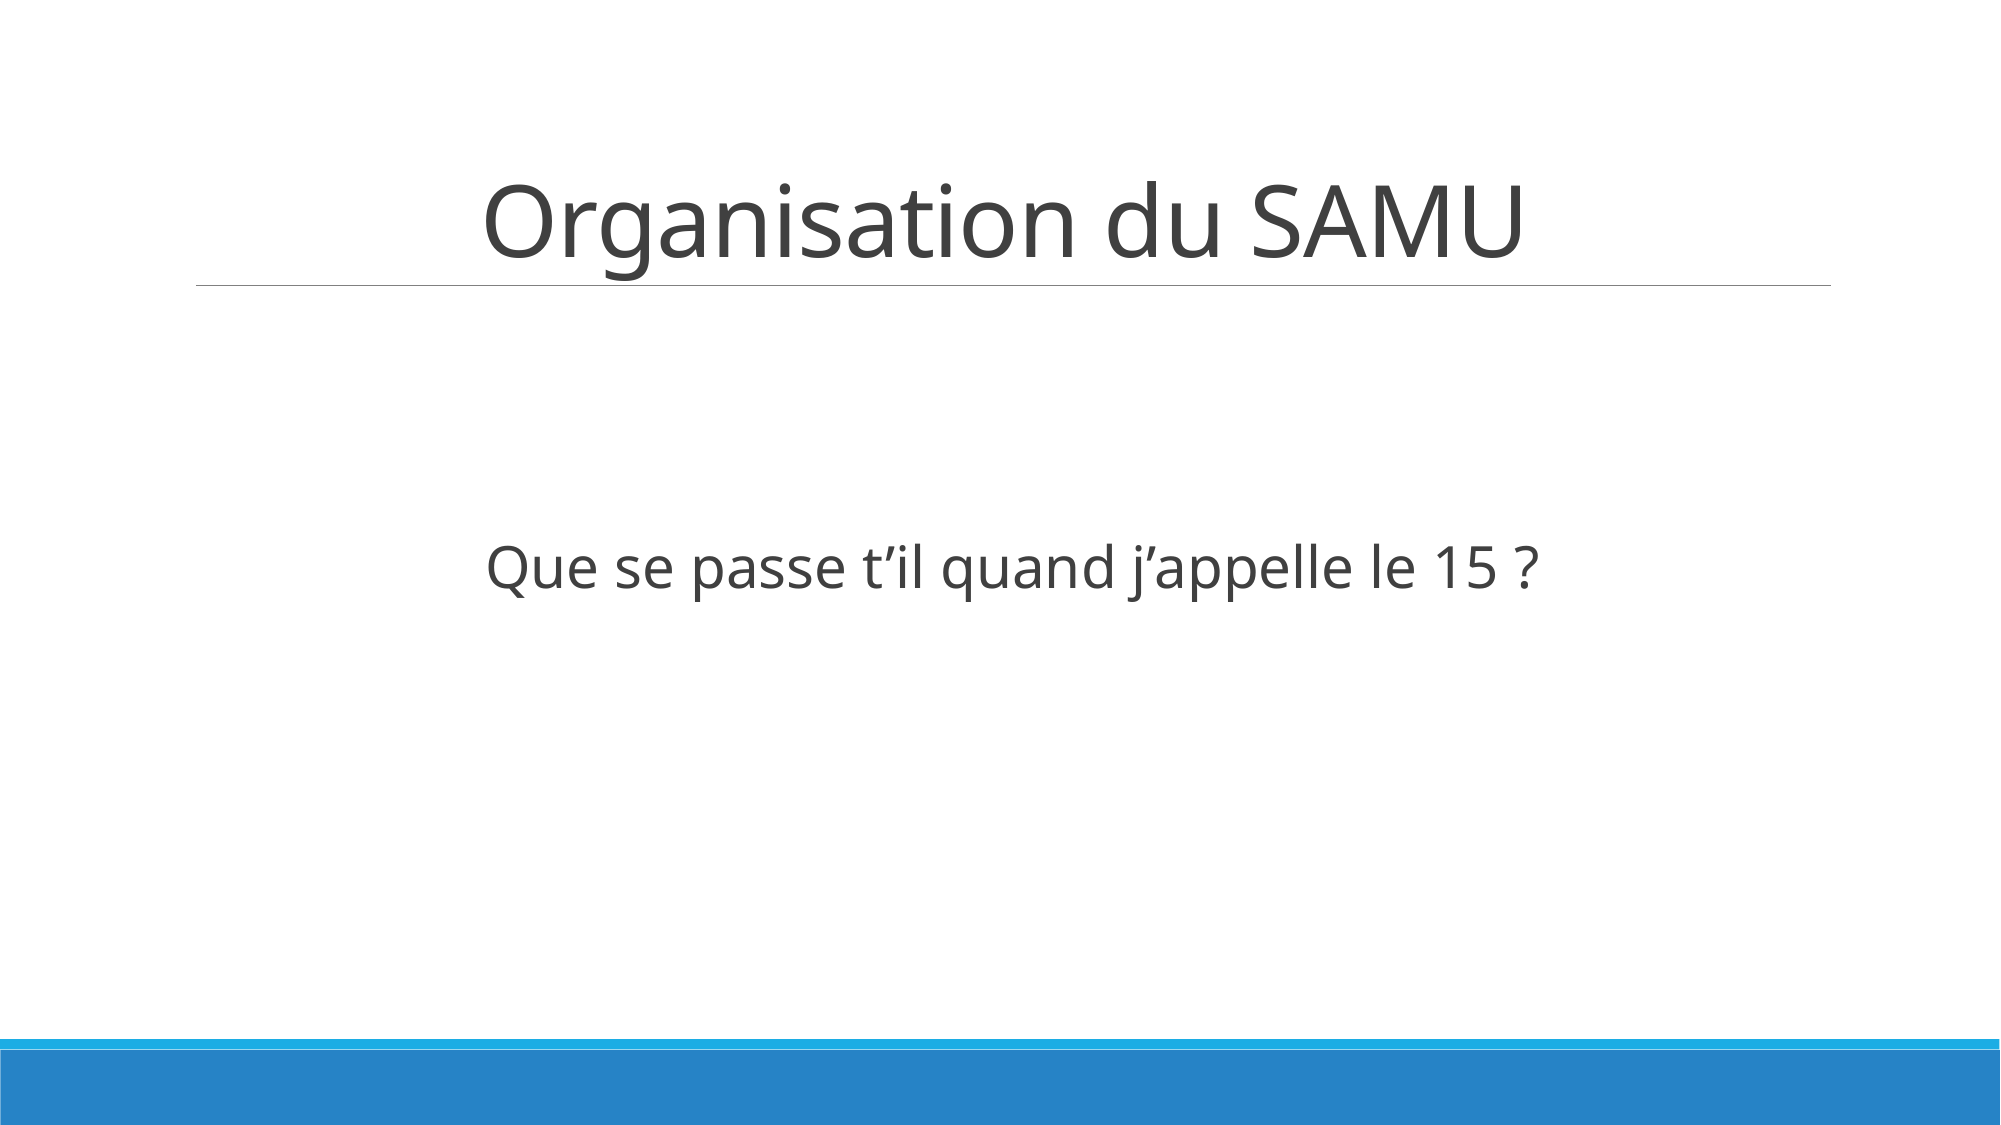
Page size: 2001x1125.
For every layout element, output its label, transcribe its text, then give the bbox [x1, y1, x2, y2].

title Organisation du SAMU [180, 47, 1830, 285]
list Que se passe t’il quand j’appelle le 15 ? [180, 302, 1830, 963]
